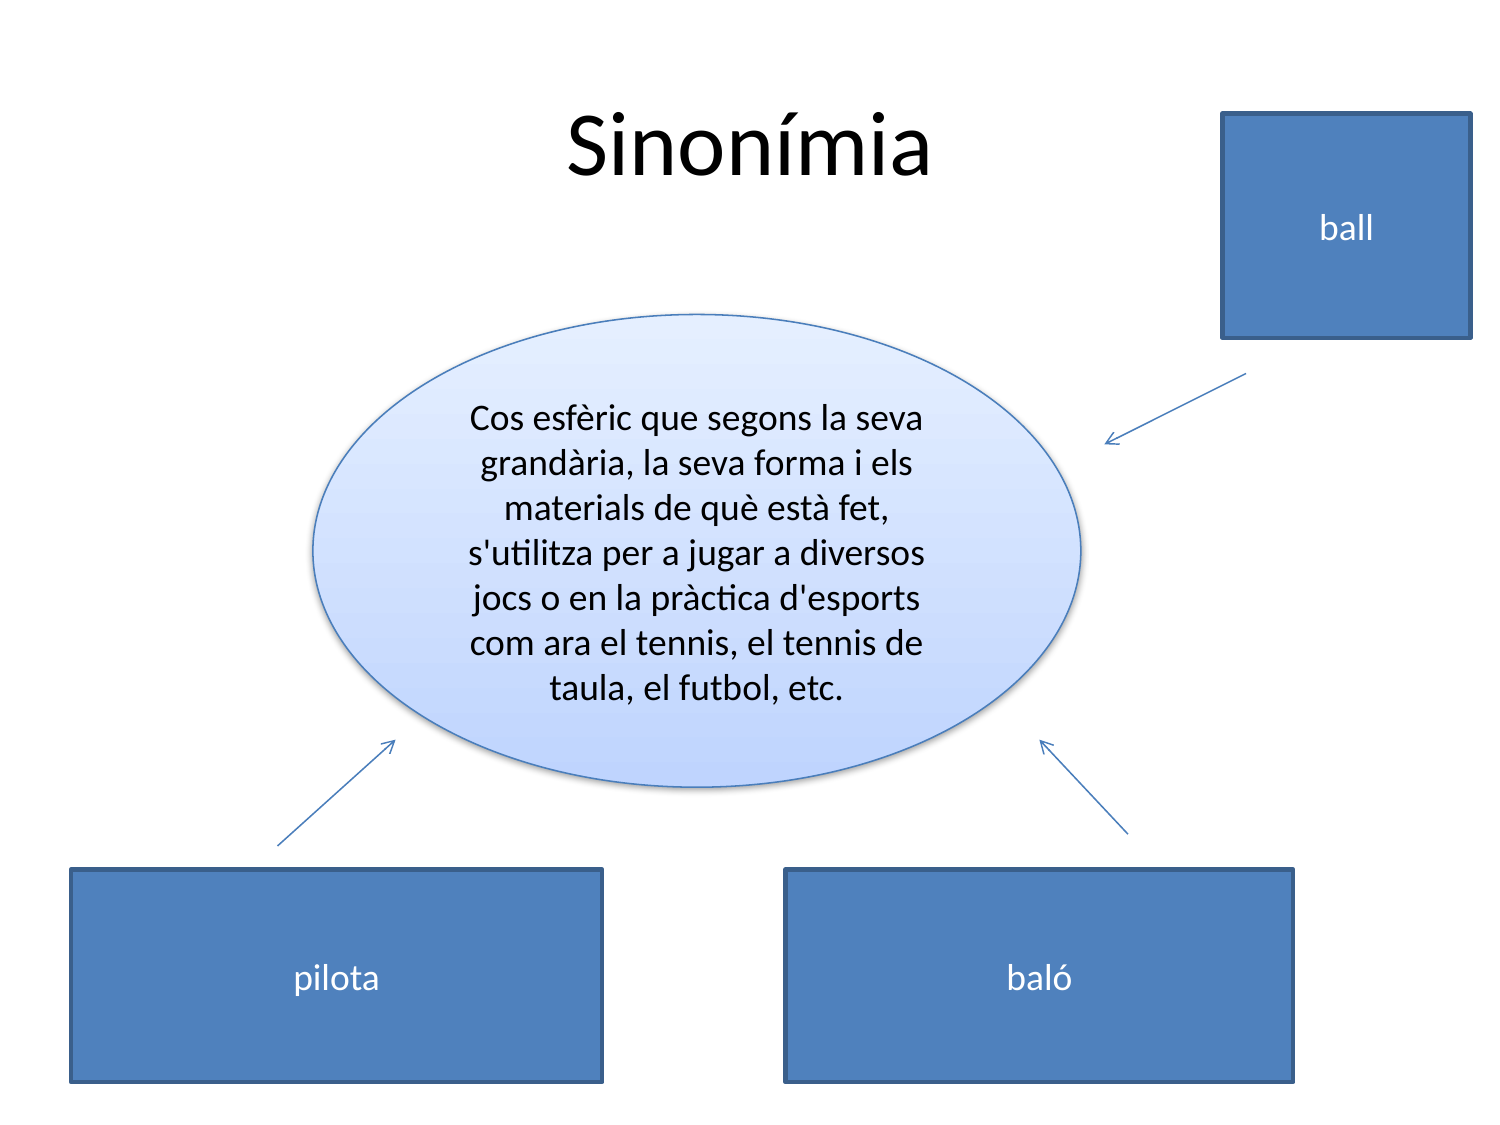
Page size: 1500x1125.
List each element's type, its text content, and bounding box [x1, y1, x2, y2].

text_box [277, 739, 396, 847]
text_box ball [1220, 111, 1473, 340]
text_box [1104, 373, 1247, 445]
text_box Cos esfèric que segons la seva grandària, la seva forma i els materials de què està fet, s'utilitza per a jugar a diversos jocs o en la pràctica d'esports com ara el tennis, el tennis de taula, el futbol, etc. [312, 313, 1082, 788]
title Sinonímia [75, 45, 1425, 233]
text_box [1039, 739, 1129, 835]
text_box pilota [69, 867, 604, 1084]
text_box baló [783, 867, 1295, 1084]
